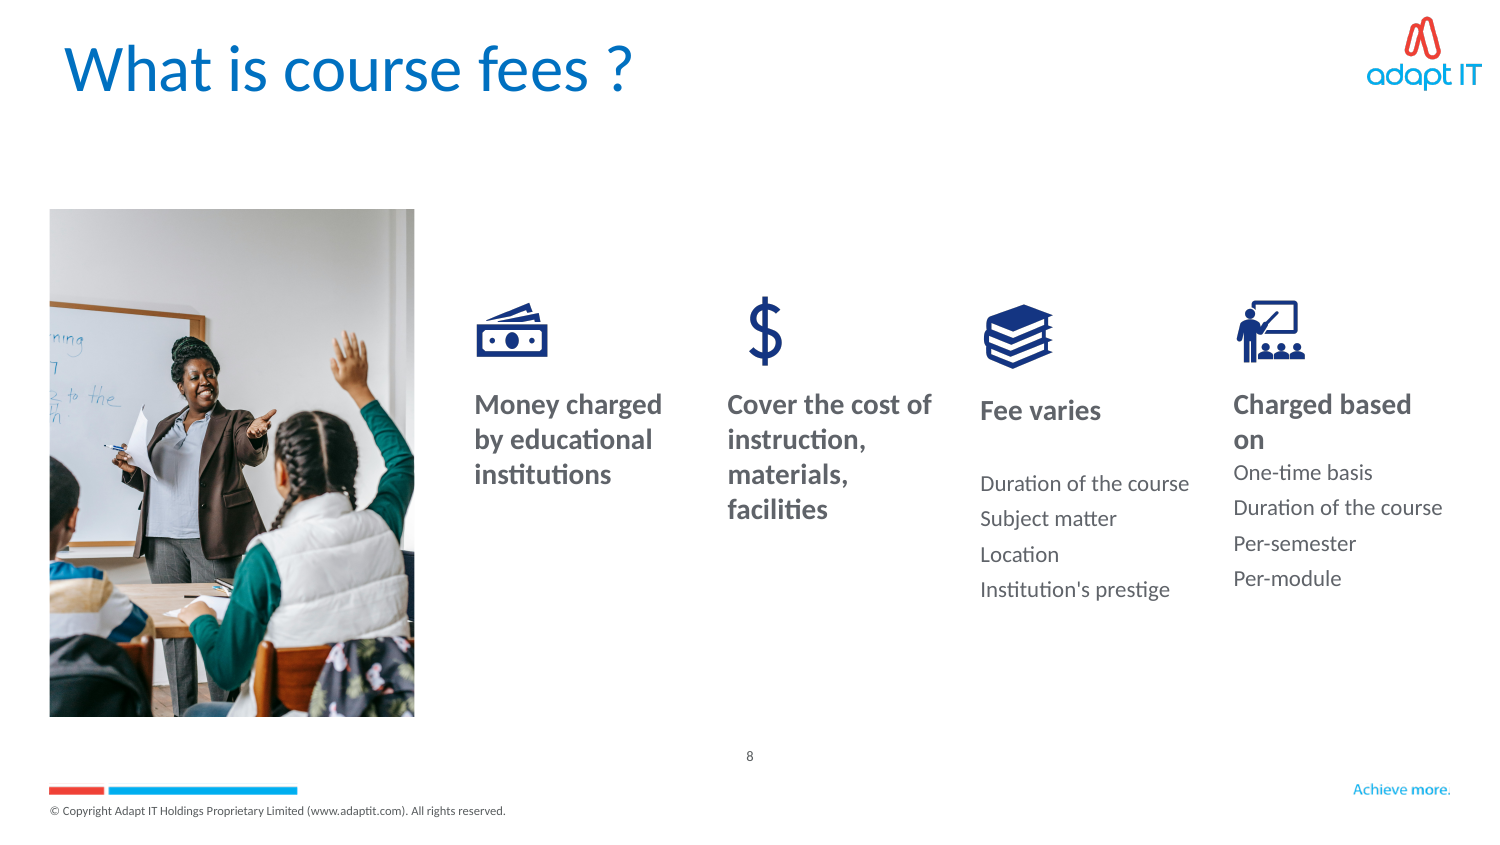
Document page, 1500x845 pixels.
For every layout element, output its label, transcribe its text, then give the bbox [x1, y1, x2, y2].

picture [1428, 72, 1437, 82]
picture [1367, 16, 1482, 91]
picture [49, 209, 415, 717]
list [473, 179, 1450, 794]
picture [49, 783, 1360, 795]
title What is course fees ? [49, 50, 1144, 210]
picture [1408, 72, 1418, 82]
picture [1371, 72, 1381, 82]
picture [1389, 72, 1400, 82]
